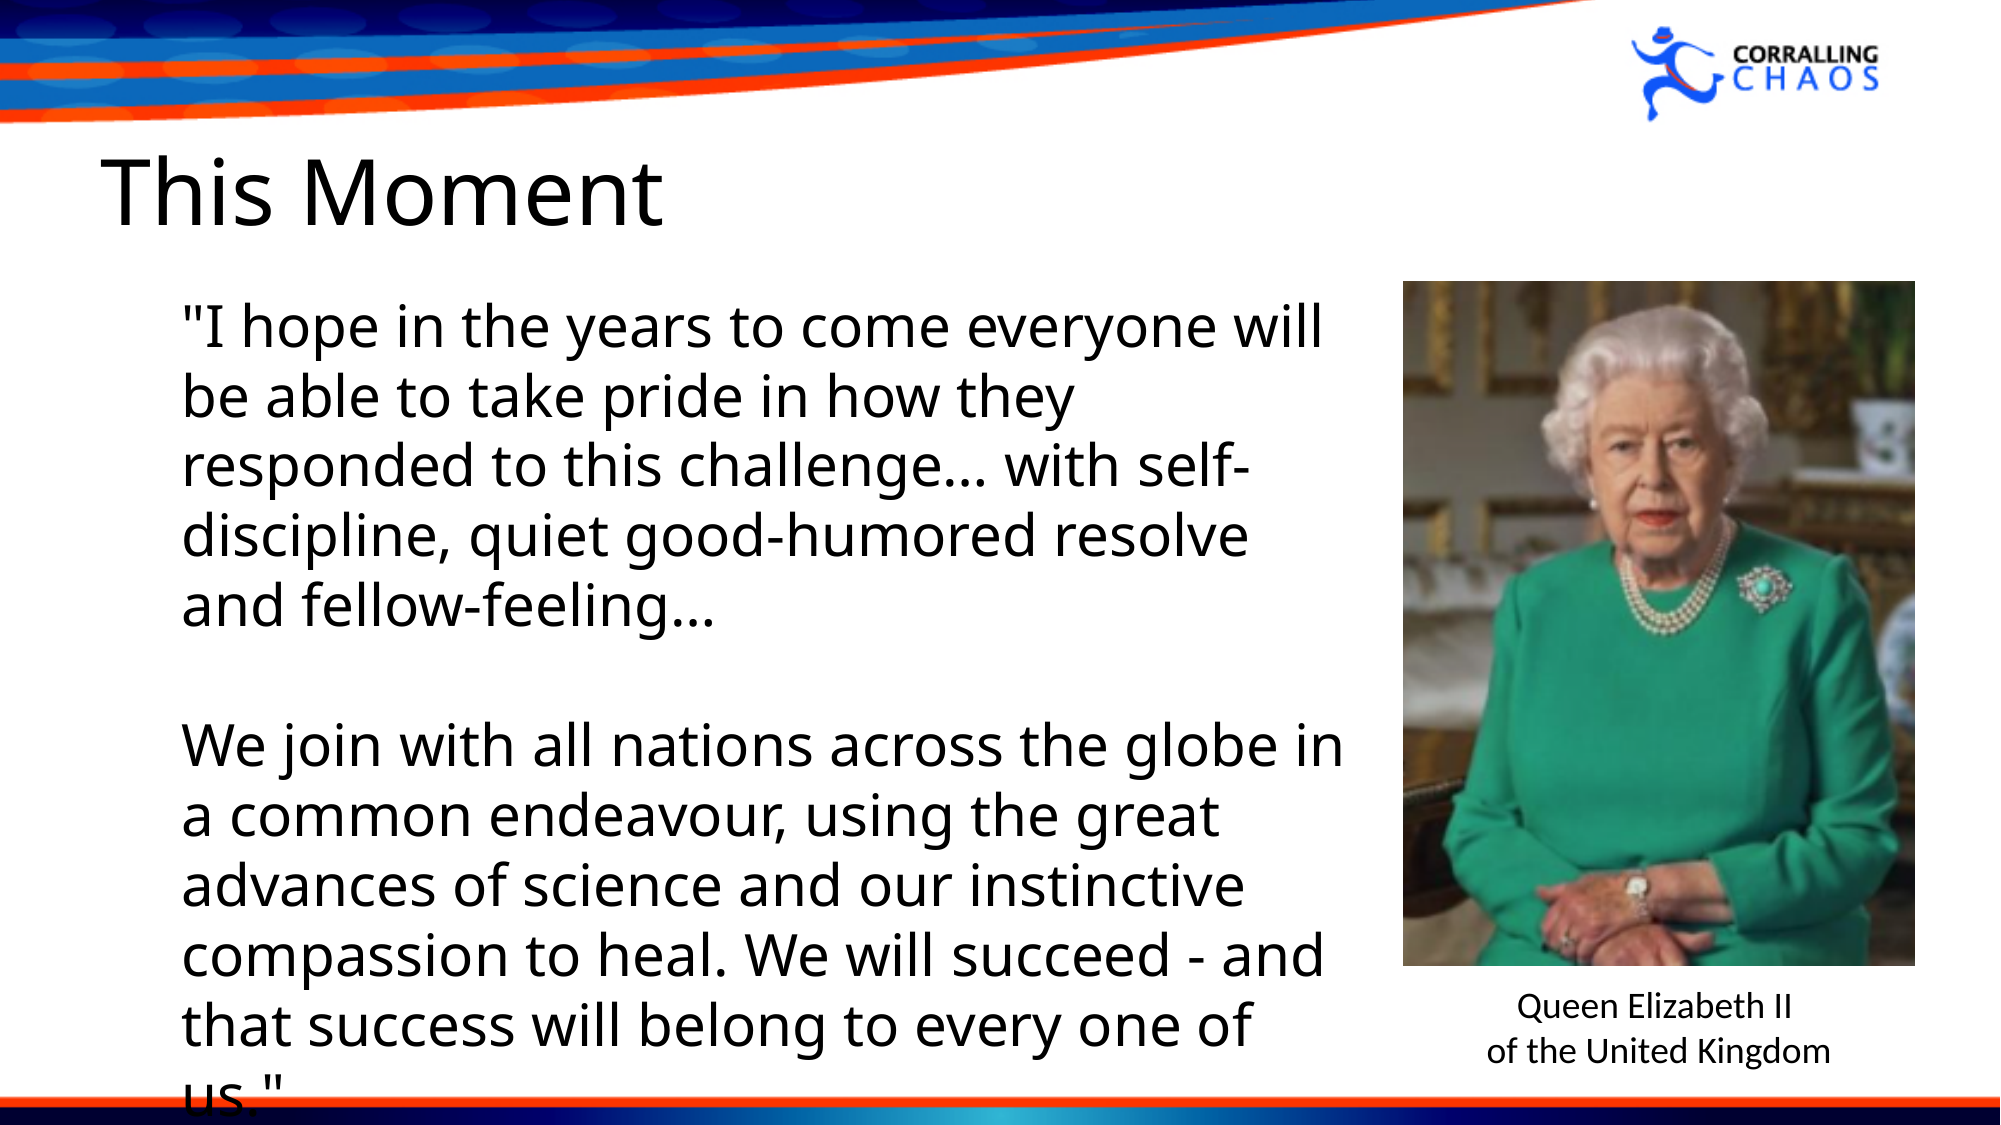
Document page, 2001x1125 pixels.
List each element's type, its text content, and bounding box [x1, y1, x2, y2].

text_box "I hope in the years to come everyone will be able to take pride in how they responded to this challenge… with self-discipline, quiet good-humored resolve and fellow-feeling… We join with all nations across the globe in a common endeavour, using the great advances of science and our instinctive compassion to heal. We will succeed - and that success will belong to every one of us." [166, 305, 1379, 1125]
text_box Queen Elizabeth II of the United Kingdom [1471, 973, 1847, 1078]
title This Moment [85, 87, 1811, 305]
picture [0, 0, 2000, 1125]
